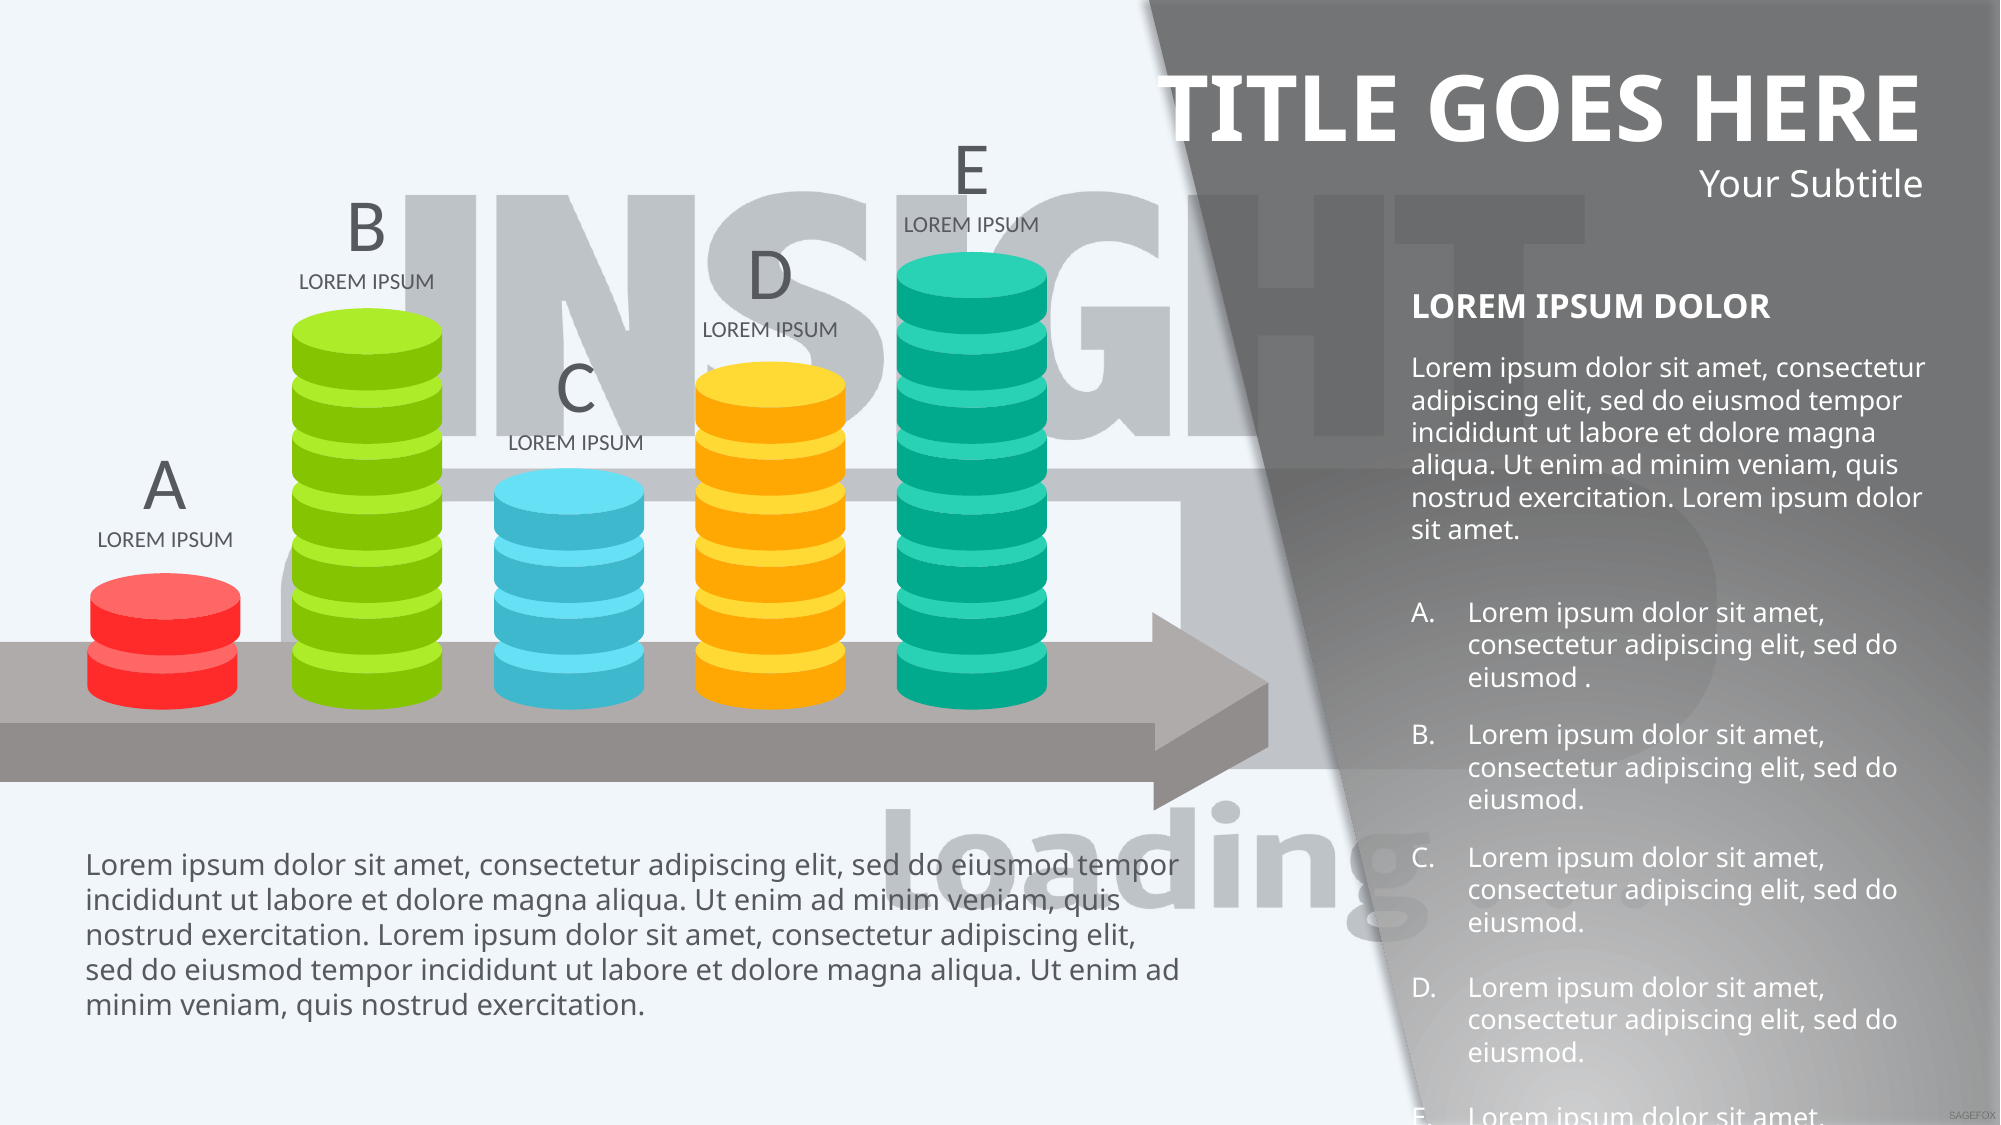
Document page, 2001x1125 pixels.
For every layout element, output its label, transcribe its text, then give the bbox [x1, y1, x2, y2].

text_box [896, 391, 1047, 444]
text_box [695, 496, 846, 550]
text_box Lorem ipsum dolor sit amet, consectetur adipiscing elit, sed do eiusmod tempor incididunt ut labore et dolore magna aliqua. Ut enim ad minim veniam, quis nostrud exercitation. Lorem ipsum dolor sit amet, consectetur adipiscing elit, sed do eiusmod tempor incididunt ut labore et dolore magna aliqua. Ut enim ad minim veniam, quis nostrud exercitation. [70, 838, 1199, 1029]
text_box D LOREM IPSUM [681, 217, 860, 350]
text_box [695, 655, 846, 710]
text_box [0, 612, 1290, 782]
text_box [896, 496, 1047, 551]
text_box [292, 603, 443, 655]
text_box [695, 361, 846, 444]
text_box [695, 551, 846, 603]
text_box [896, 655, 1047, 710]
text_box A LOREM IPSUM [76, 427, 255, 560]
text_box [494, 603, 645, 655]
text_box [494, 655, 645, 710]
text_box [292, 444, 443, 496]
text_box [695, 444, 846, 496]
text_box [292, 551, 443, 603]
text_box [896, 603, 1047, 655]
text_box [292, 496, 443, 551]
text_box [896, 251, 1047, 335]
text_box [896, 335, 1047, 391]
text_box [292, 308, 443, 391]
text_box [896, 551, 1047, 603]
text_box TITLE GOES HERE Your Subtitle [1035, 42, 1939, 212]
text_box B LOREM IPSUM [278, 169, 456, 302]
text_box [494, 468, 645, 551]
text_box LOREM IPSUM DOLOR Lorem ipsum dolor sit amet, consectetur adipiscing elit, sed do eiusmod tempor incididunt ut labore et dolore magna aliqua. Ut enim ad minim veniam, quis nostrud exercitation. Lorem ipsum dolor sit amet. Lorem ipsum dolor sit amet, consectetur adipiscing elit, sed do eiusmod . Lorem ipsum dolor sit amet, consectetur adipiscing elit, sed do eiusmod. Lorem ipsum dolor sit amet, consectetur adipiscing elit, sed do eiusmod. Lorem ipsum dolor sit amet, consectetur adipiscing elit, sed do eiusmod. Lorem ipsum dolor sit amet, consectetur adipiscing elit, sed do eiusmod. [1396, 278, 1950, 1125]
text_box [292, 391, 443, 444]
text_box E LOREM IPSUM [882, 112, 1061, 245]
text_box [695, 603, 846, 655]
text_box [896, 444, 1047, 496]
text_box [90, 573, 241, 656]
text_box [87, 627, 238, 710]
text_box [494, 551, 645, 603]
text_box C LOREM IPSUM [487, 329, 666, 463]
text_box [292, 655, 443, 710]
text_box [1147, 0, 2000, 1125]
